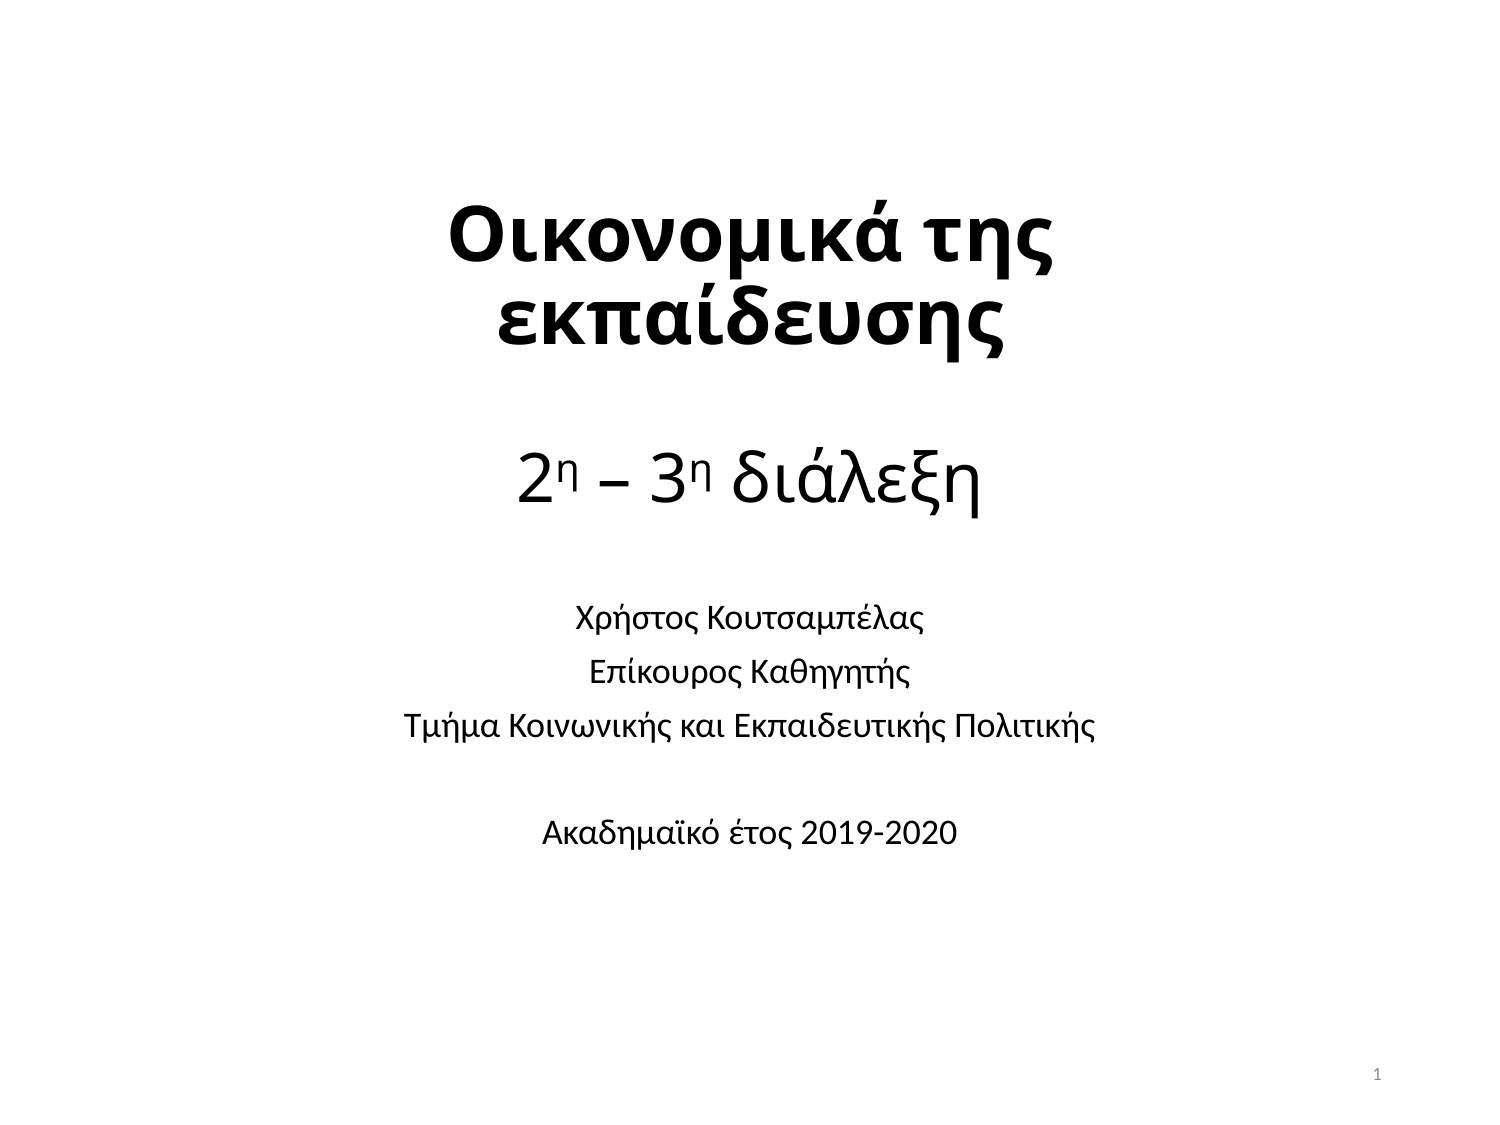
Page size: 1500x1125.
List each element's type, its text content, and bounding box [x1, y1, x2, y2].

subtitle Χρήστος Κουτσαμπέλας Επίκουρος Καθηγητής Τμήμα Κοινωνικής και Εκπαιδευτικής Πολιτικής Ακαδημαϊκό έτος 2019-2020 [187, 590, 1313, 863]
title Οικονομικά της εκπαίδευσης 2η – 3η διάλεξη [187, 184, 1313, 525]
slide_number 1 [1059, 1042, 1397, 1103]
